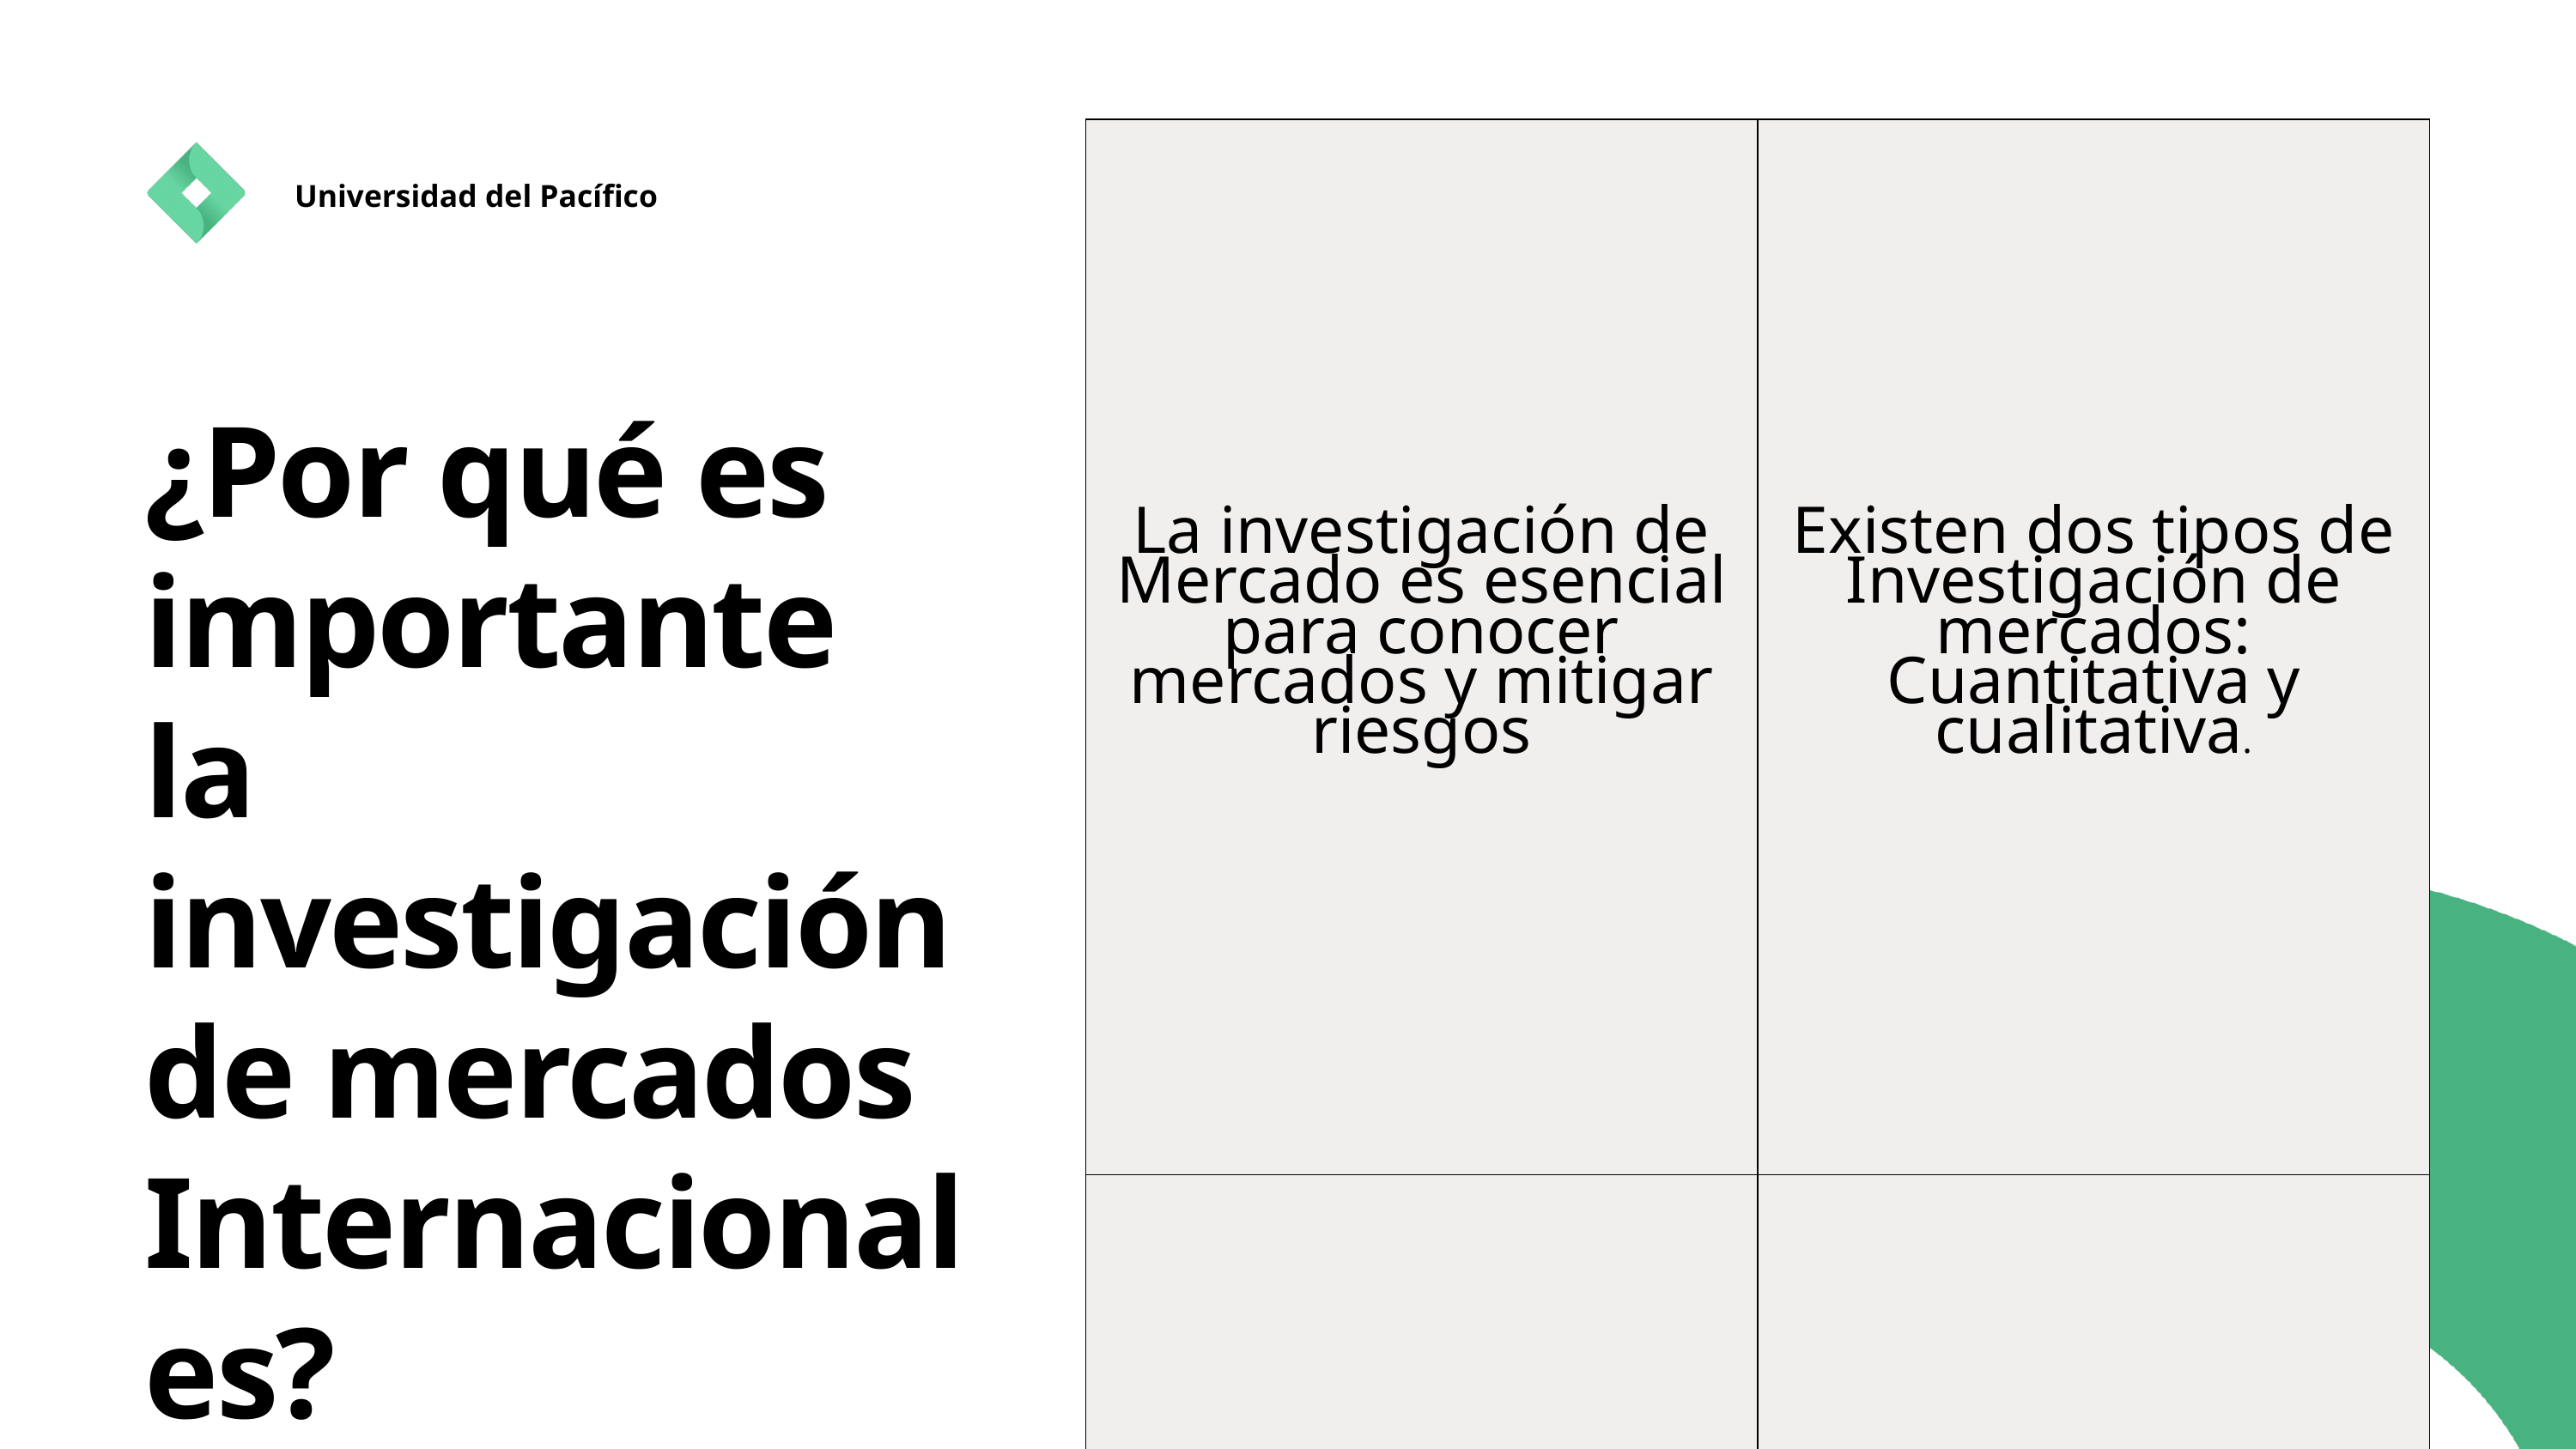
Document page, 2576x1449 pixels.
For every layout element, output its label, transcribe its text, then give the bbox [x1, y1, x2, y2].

table_header Existen dos tipos de Investigación de mercados: Cuantitativa y cualitativa. [1759, 120, 2429, 1174]
text_box [147, 142, 246, 244]
text_box Universidad del Pacífico [295, 170, 665, 214]
table_cell [1086, 1175, 1757, 1449]
table_cell [1759, 1175, 2429, 1449]
text_box [2430, 865, 2576, 1449]
table_header La investigación de Mercado es esencial para conocer mercados y mitigar riesgos [1086, 120, 1757, 1174]
text_box ¿Por qué es importante la investigación de mercados Internacionales? [144, 391, 967, 1444]
